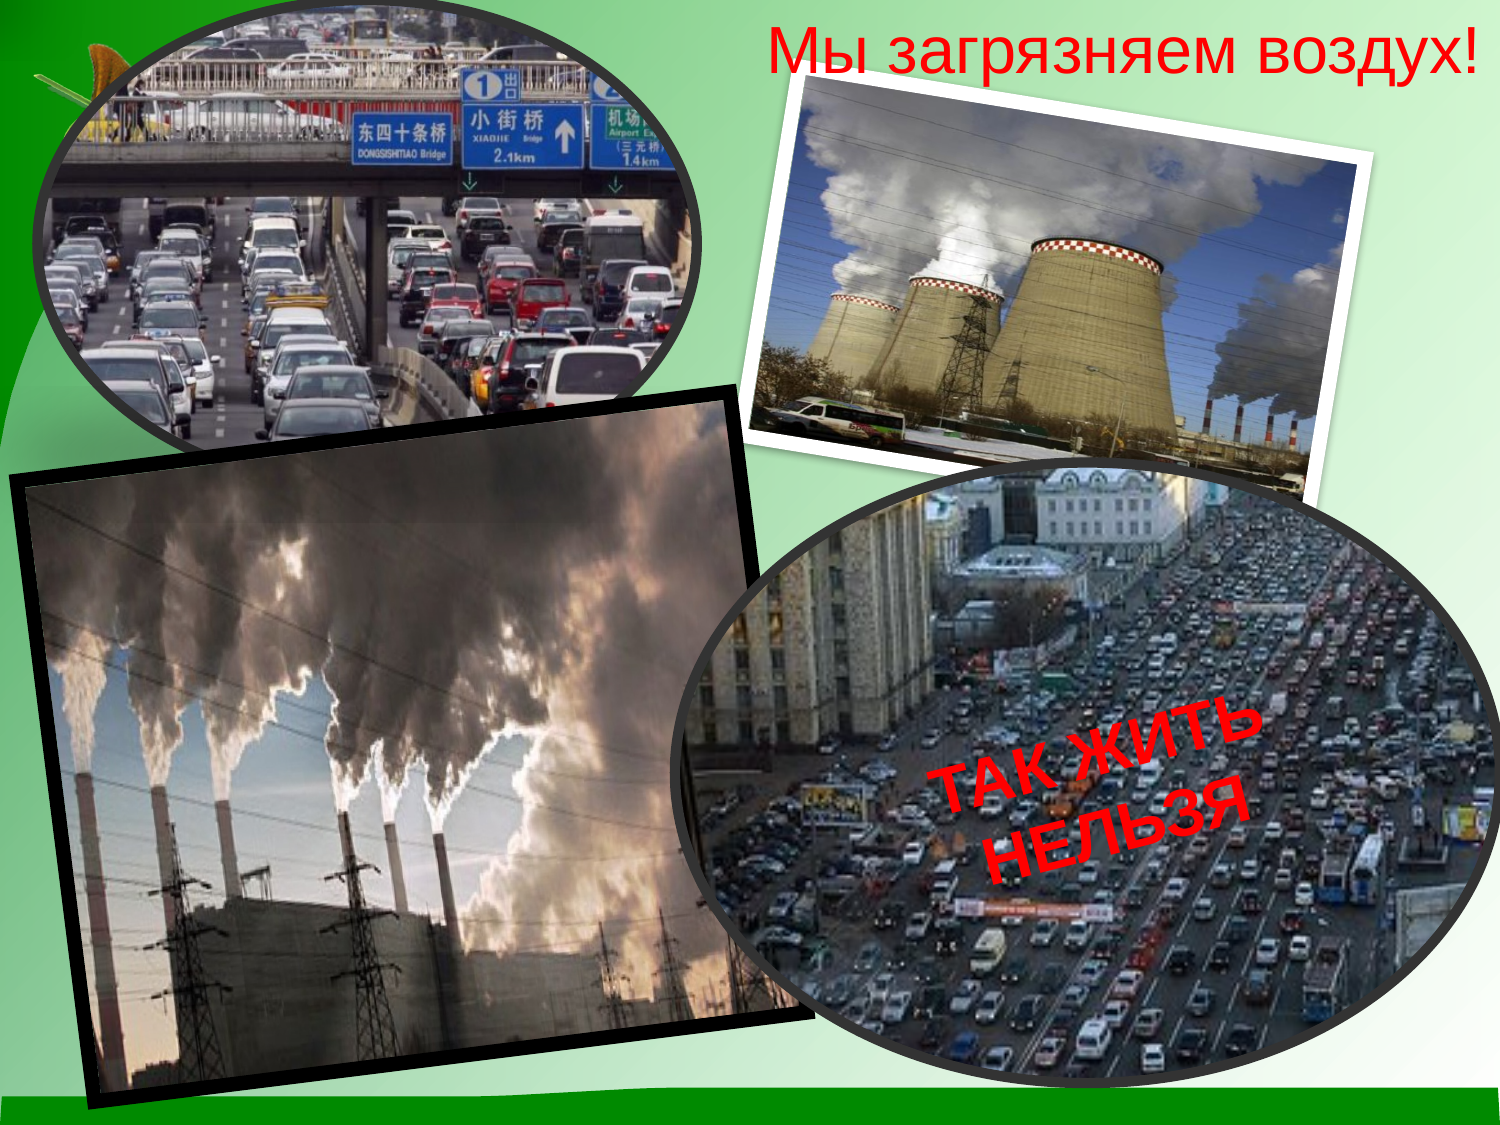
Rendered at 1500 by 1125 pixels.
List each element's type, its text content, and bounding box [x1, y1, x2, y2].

text_box Мы загрязняем воздух! [751, 0, 1497, 95]
picture [24, 0, 1500, 1093]
